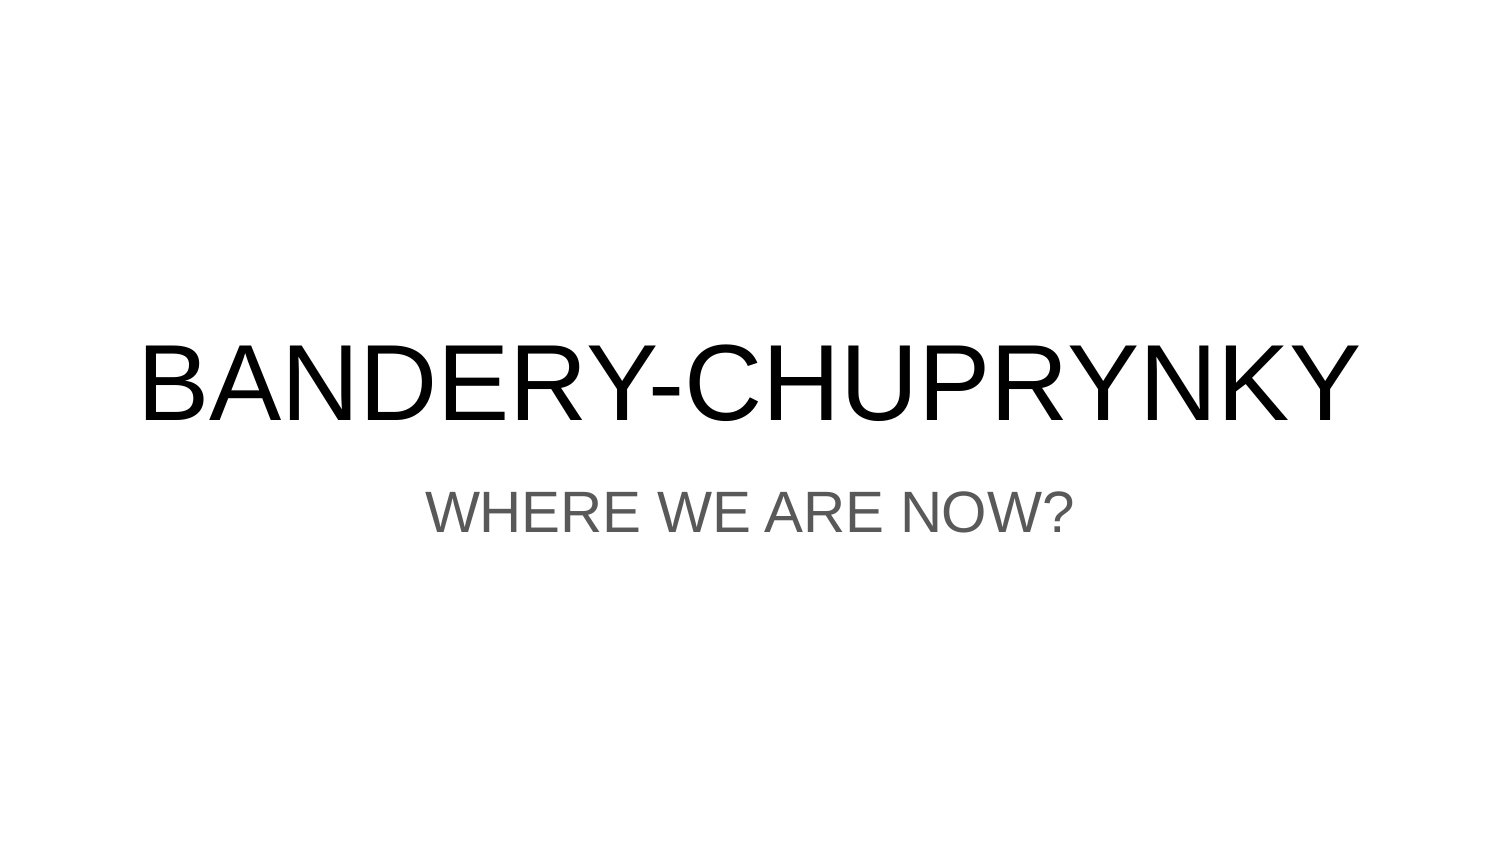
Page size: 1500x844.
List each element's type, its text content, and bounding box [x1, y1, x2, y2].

title BANDERY-CHUPRYNKY [51, 122, 1449, 459]
subtitle WHERE WE ARE NOW? [51, 464, 1449, 595]
